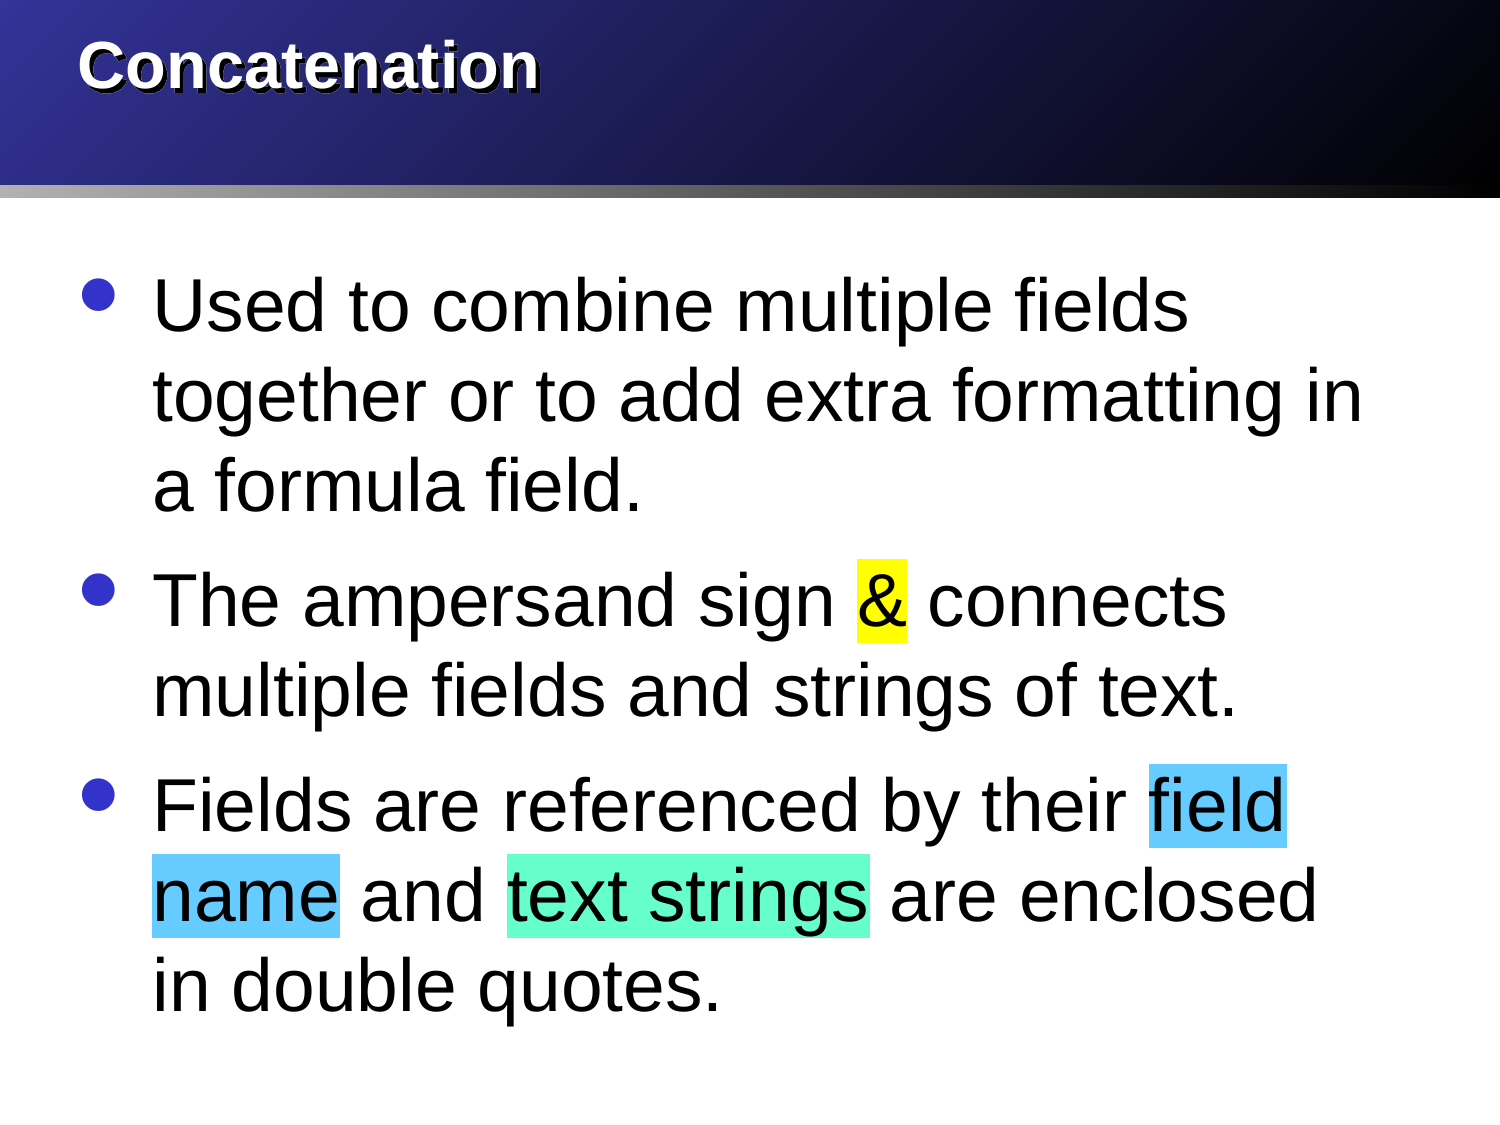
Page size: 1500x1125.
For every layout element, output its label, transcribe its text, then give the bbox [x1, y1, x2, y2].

list Used to combine multiple fields together or to add extra formatting in a formula field. The ampersand sign & connects multiple fields and strings of text. Fields are referenced by their field name and text strings are enclosed in double quotes. [62, 248, 1413, 951]
title Concatenation [62, 14, 1426, 165]
